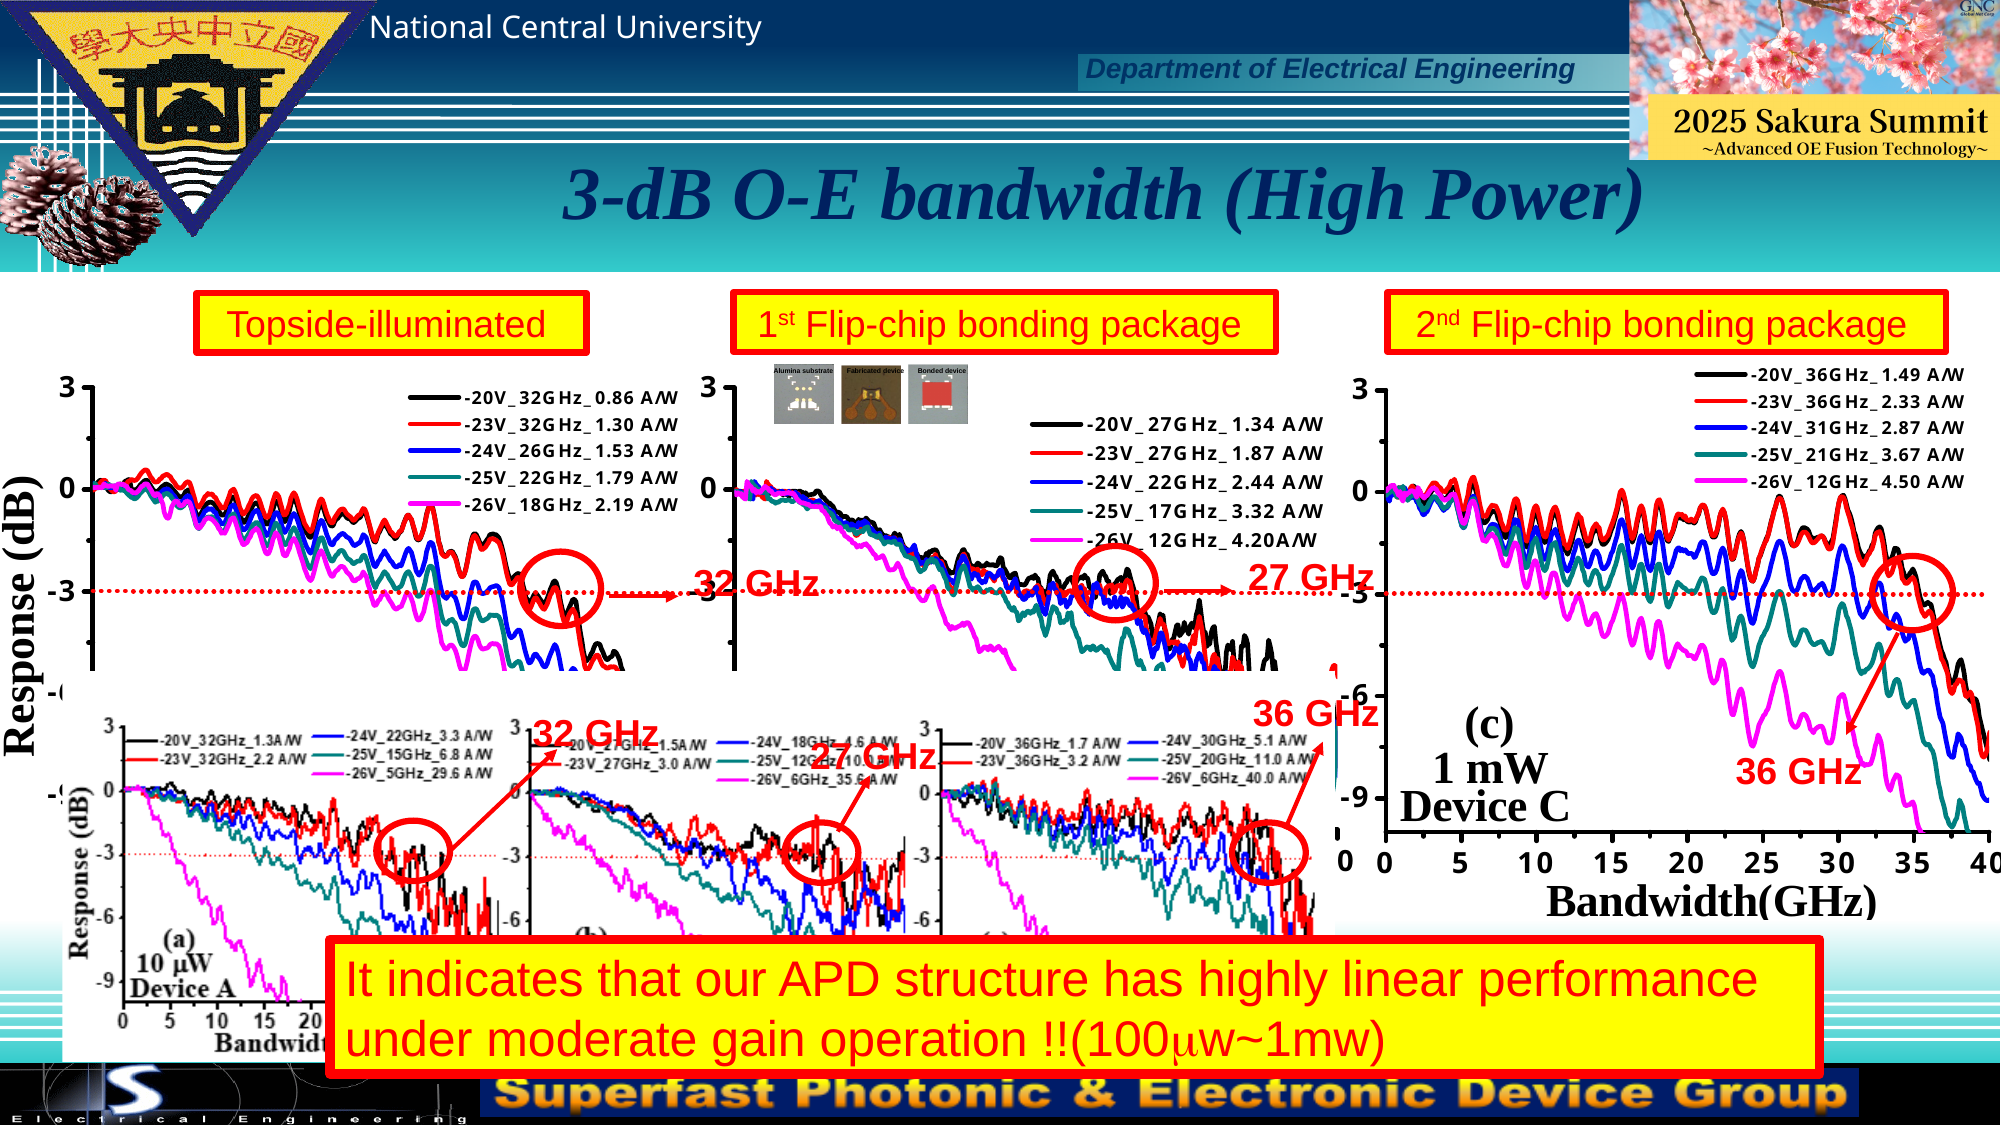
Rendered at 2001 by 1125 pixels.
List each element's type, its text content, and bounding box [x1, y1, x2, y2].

picture [1629, 0, 2000, 160]
text_box 2nd Flip-chip bonding package [1387, 292, 1946, 352]
text_box Topside-illuminated [196, 292, 587, 353]
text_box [61, 671, 1408, 1062]
text_box 3-dB O-E bandwidth (High Power) [548, 95, 1667, 285]
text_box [1845, 632, 1899, 736]
text_box It indicates that our APD structure has highly linear performance under moderate gain operation !!(100mw~1mw) [330, 939, 1820, 1074]
picture [0, 356, 2000, 921]
picture [480, 1074, 1859, 1117]
text_box 1st Flip-chip bonding package [733, 292, 1277, 352]
picture [0, 0, 377, 272]
picture [0, 1063, 470, 1125]
slide_number 58 [1433, 1024, 1900, 1103]
